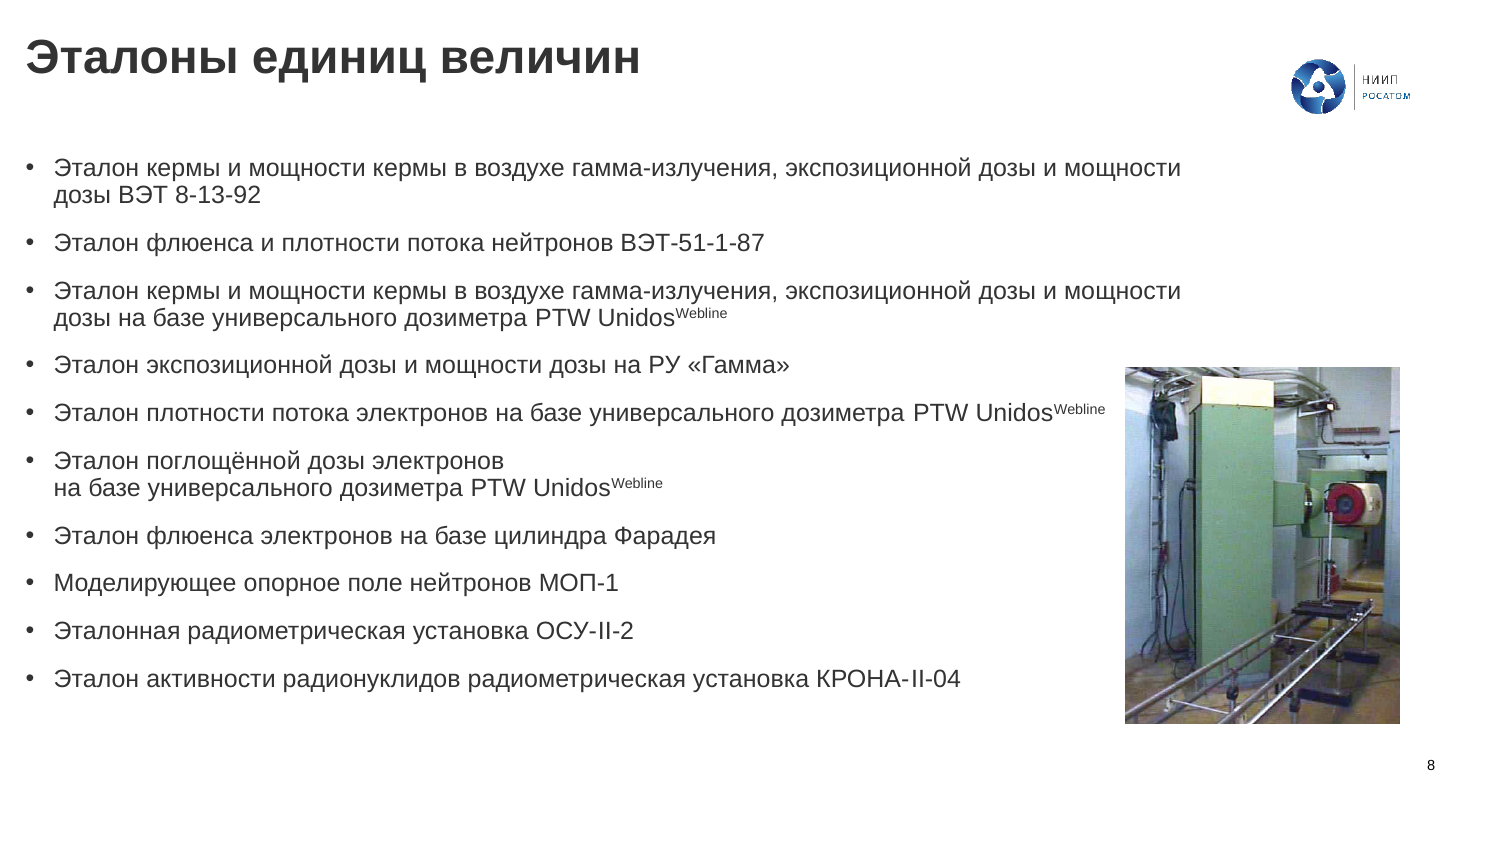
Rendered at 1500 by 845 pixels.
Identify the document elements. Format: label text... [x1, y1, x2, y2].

picture [1261, 53, 1440, 120]
picture [1124, 367, 1400, 724]
list Эталон кермы и мощности кермы в воздухе гамма-излучения, экспозиционной дозы и мощности дозы ВЭТ 8-13-92 Эталон флюенса и плотности потока нейтронов ВЭТ-51-1-87 Эталон кермы и мощности кермы в воздухе гамма-излучения, экспозиционной дозы и мощности дозы на базе универсального дозиметра PTW UnidosWebline Эталон экспозиционной дозы и мощности дозы на РУ «Гамма» Эталон плотности потока электронов на базе универсального дозиметра PTW UnidosWebline Эталон поглощённой дозы электронов на базе универсального дозиметра PTW UnidosWebline Эталон флюенса электронов на базе цилиндра Фарадея Моделирующее опорное поле нейтронов МОП-1 Эталонная радиометрическая установка ОСУ-II-2 Эталон активности радионуклидов радиометрическая установка КРОНА-II-04 [25, 155, 1216, 684]
title Эталоны единиц величин [25, 32, 652, 87]
